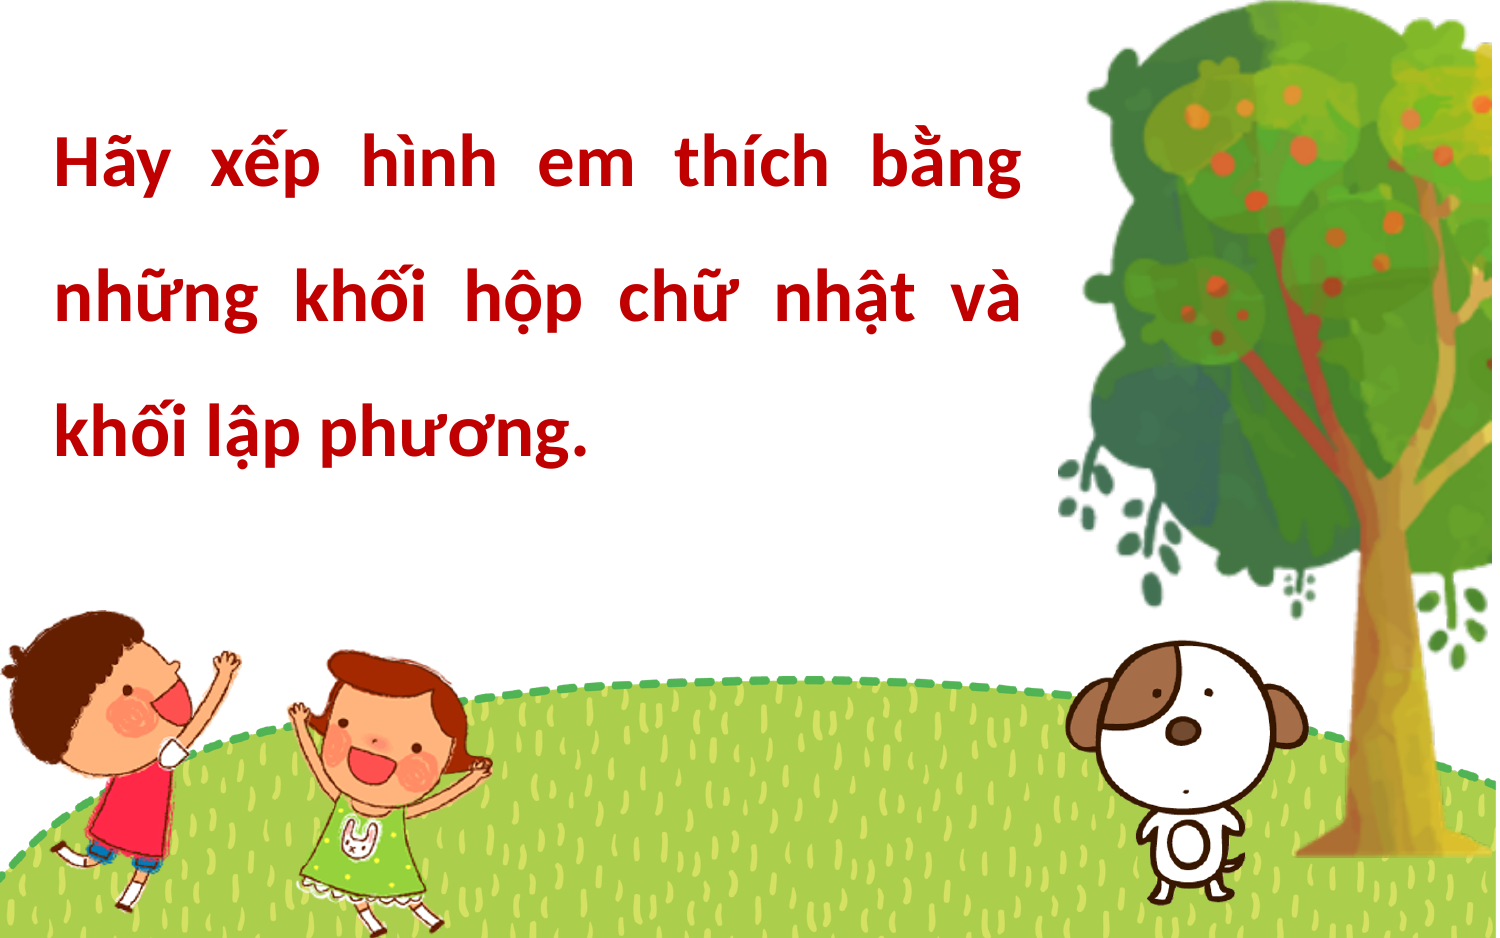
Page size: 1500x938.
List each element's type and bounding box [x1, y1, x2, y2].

text_box [0, 0, 1500, 938]
